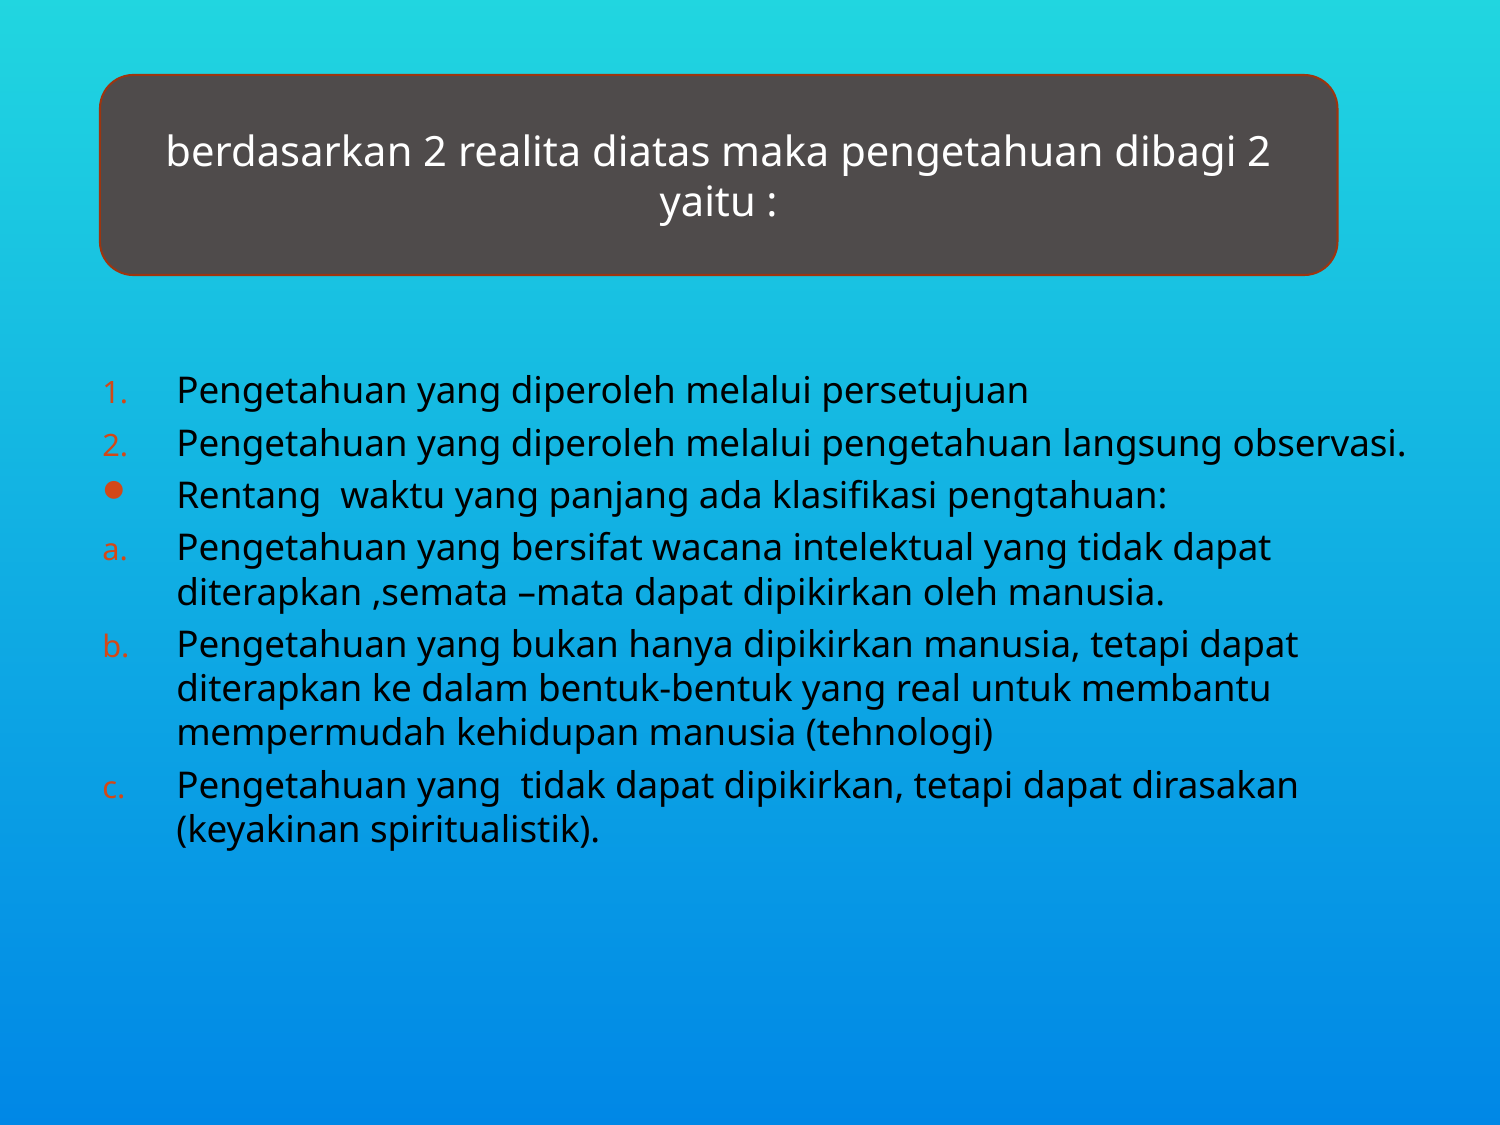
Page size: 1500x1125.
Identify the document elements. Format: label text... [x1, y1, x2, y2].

list Pengetahuan yang diperoleh melalui persetujuan Pengetahuan yang diperoleh melalui pengetahuan langsung observasi. Rentang waktu yang panjang ada klasifikasi pengtahuan: Pengetahuan yang bersifat wacana intelektual yang tidak dapat diterapkan ,semata –mata dapat dipikirkan oleh manusia. Pengetahuan yang bukan hanya dipikirkan manusia, tetapi dapat diterapkan ke dalam bentuk-bentuk yang real untuk membantu mempermudah kehidupan manusia (tehnologi) Pengetahuan yang tidak dapat dipikirkan, tetapi dapat dirasakan (keyakinan spiritualistik). [87, 149, 1438, 893]
text_box berdasarkan 2 realita diatas maka pengetahuan dibagi 2 yaitu : [98, 73, 1339, 277]
